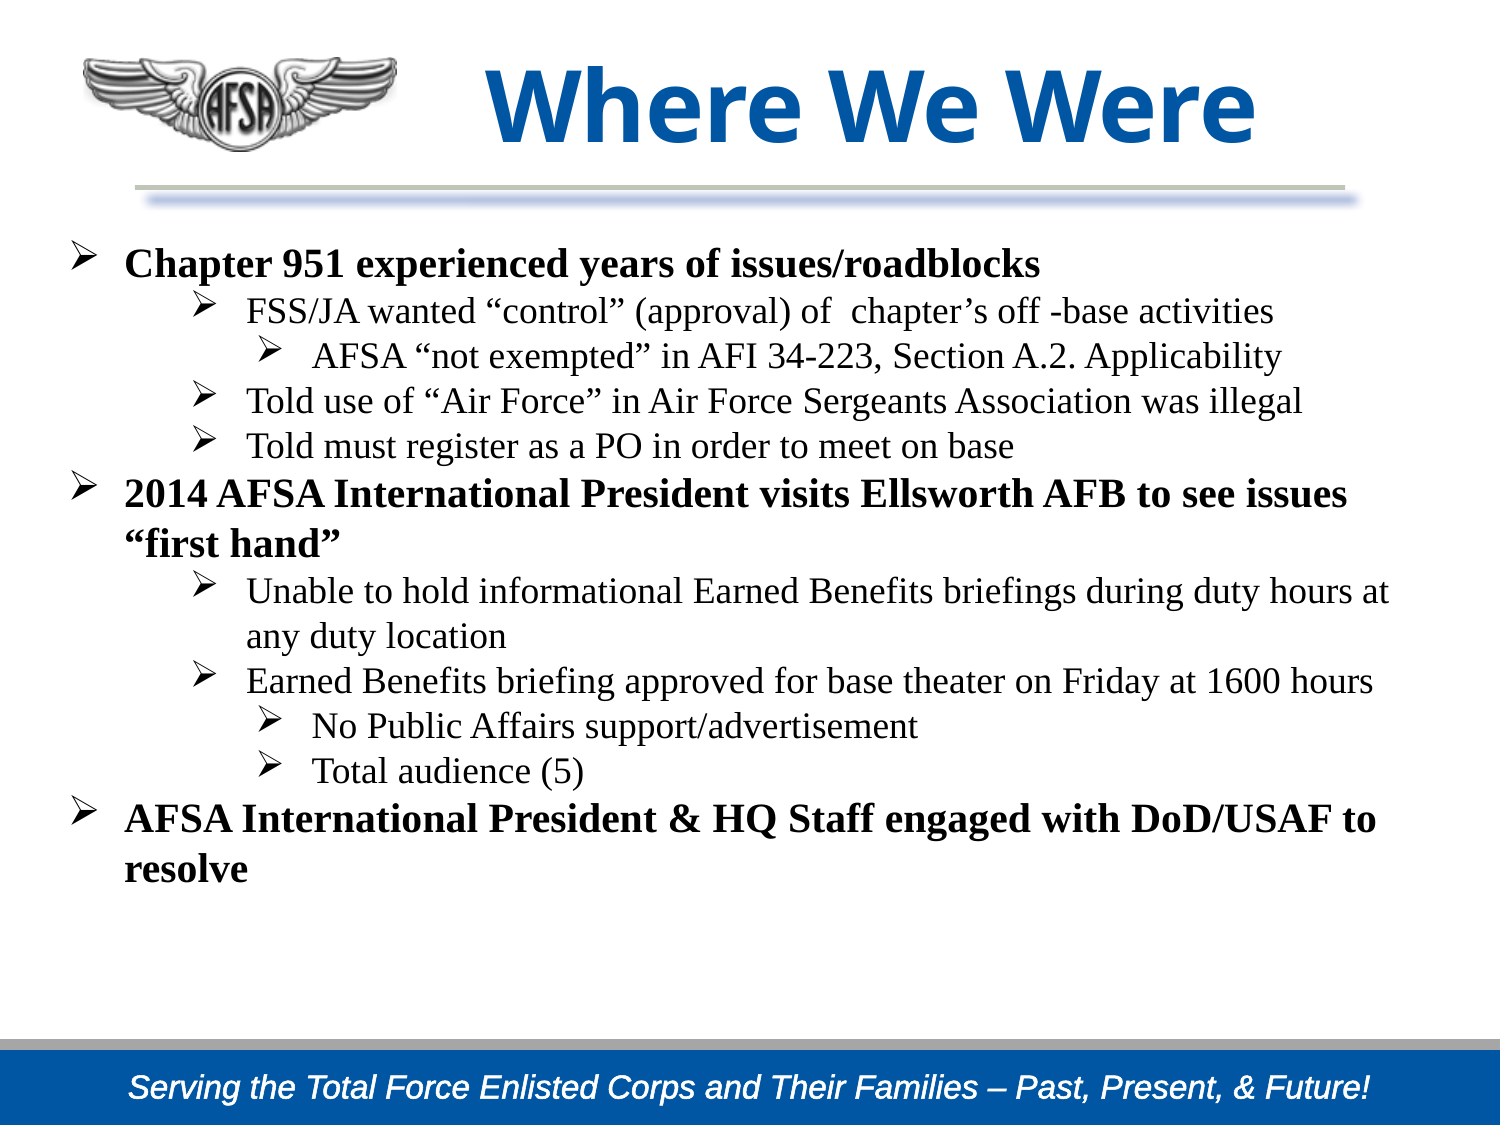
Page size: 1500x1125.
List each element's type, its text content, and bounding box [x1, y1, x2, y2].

text_box Chapter 951 experienced years of issues/roadblocks FSS/JA wanted “control” (approval) of chapter’s off -base activities AFSA “not exempted” in AFI 34-223, Section A.2. Applicability Told use of “Air Force” in Air Force Sergeants Association was illegal Told must register as a PO in order to meet on base 2014 AFSA International President visits Ellsworth AFB to see issues “first hand” Unable to hold informational Earned Benefits briefings during duty hours at any duty location Earned Benefits briefing approved for base theater on Friday at 1600 hours No Public Affairs support/advertisement Total audience (5) AFSA International President & HQ Staff engaged with DoD/USAF to resolve [53, 228, 1438, 899]
picture [83, 57, 397, 152]
title Where We Were [397, 42, 1347, 171]
